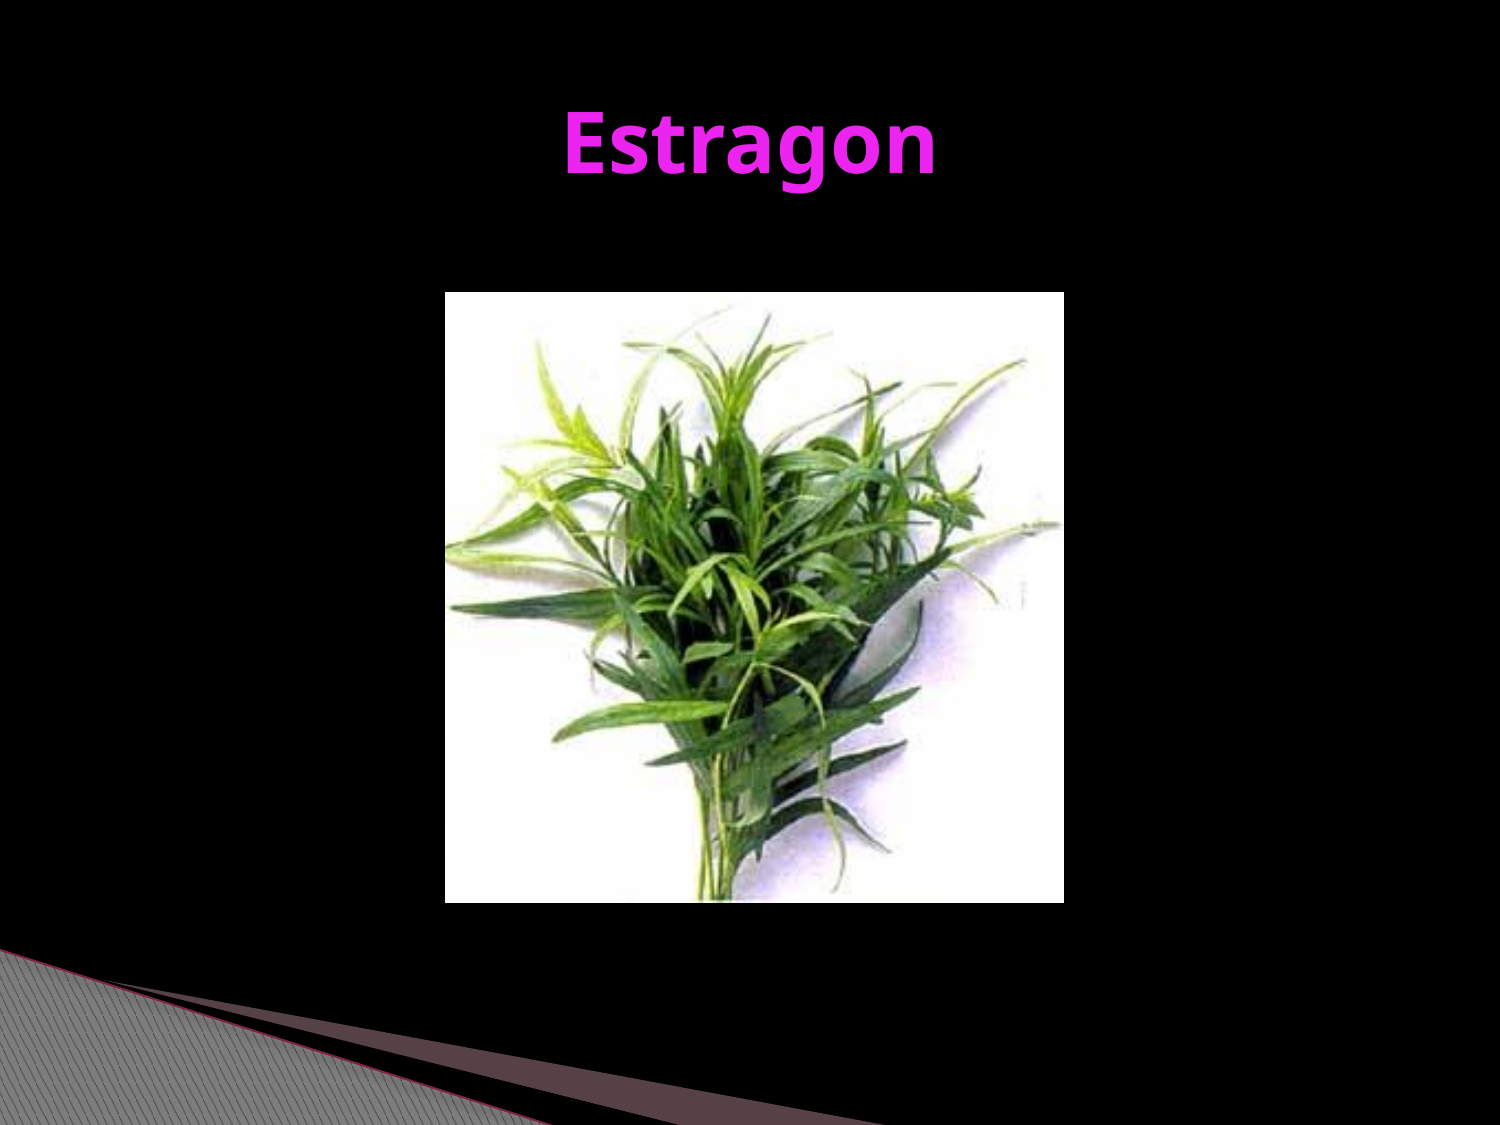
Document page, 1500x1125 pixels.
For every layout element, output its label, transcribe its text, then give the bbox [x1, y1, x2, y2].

picture [0, 952, 543, 1125]
picture [445, 292, 1064, 903]
title Estragon [75, 45, 1425, 233]
